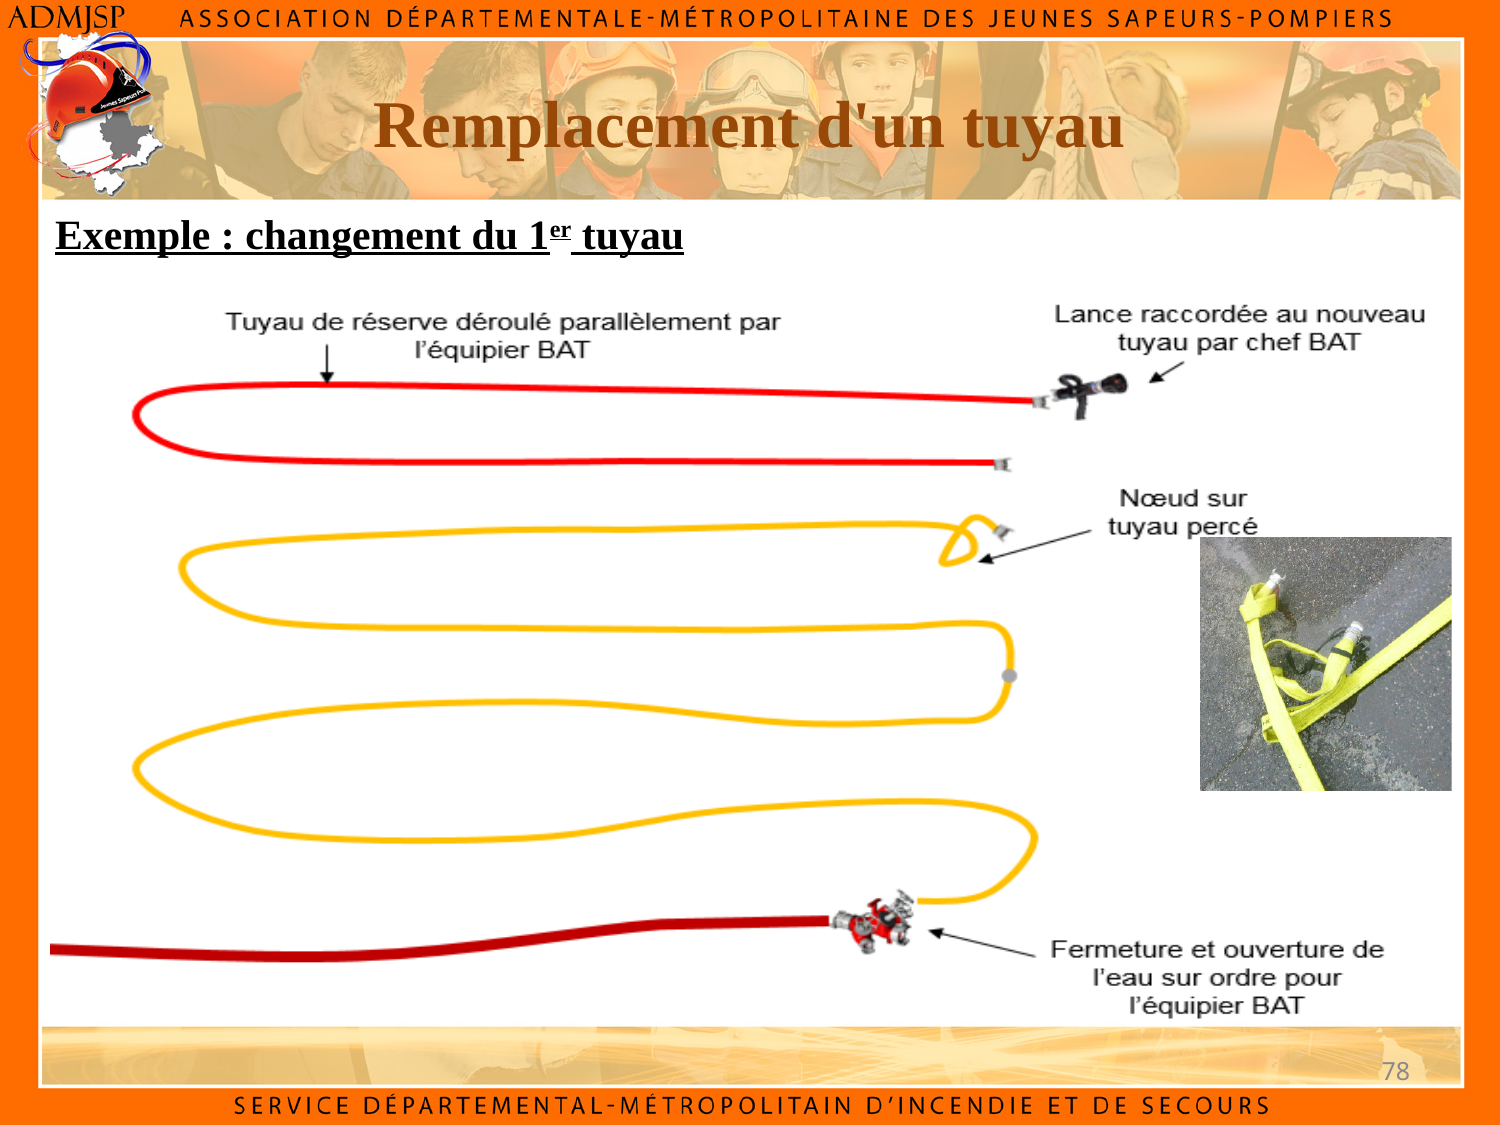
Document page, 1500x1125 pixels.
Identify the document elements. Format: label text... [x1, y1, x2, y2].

picture [0, 0, 1500, 1125]
text_box Remplacement d'un tuyau [74, 45, 1425, 197]
text_box Exemple : changement du 1er tuyau [40, 201, 713, 266]
text_box 78 [1074, 1042, 1425, 1103]
